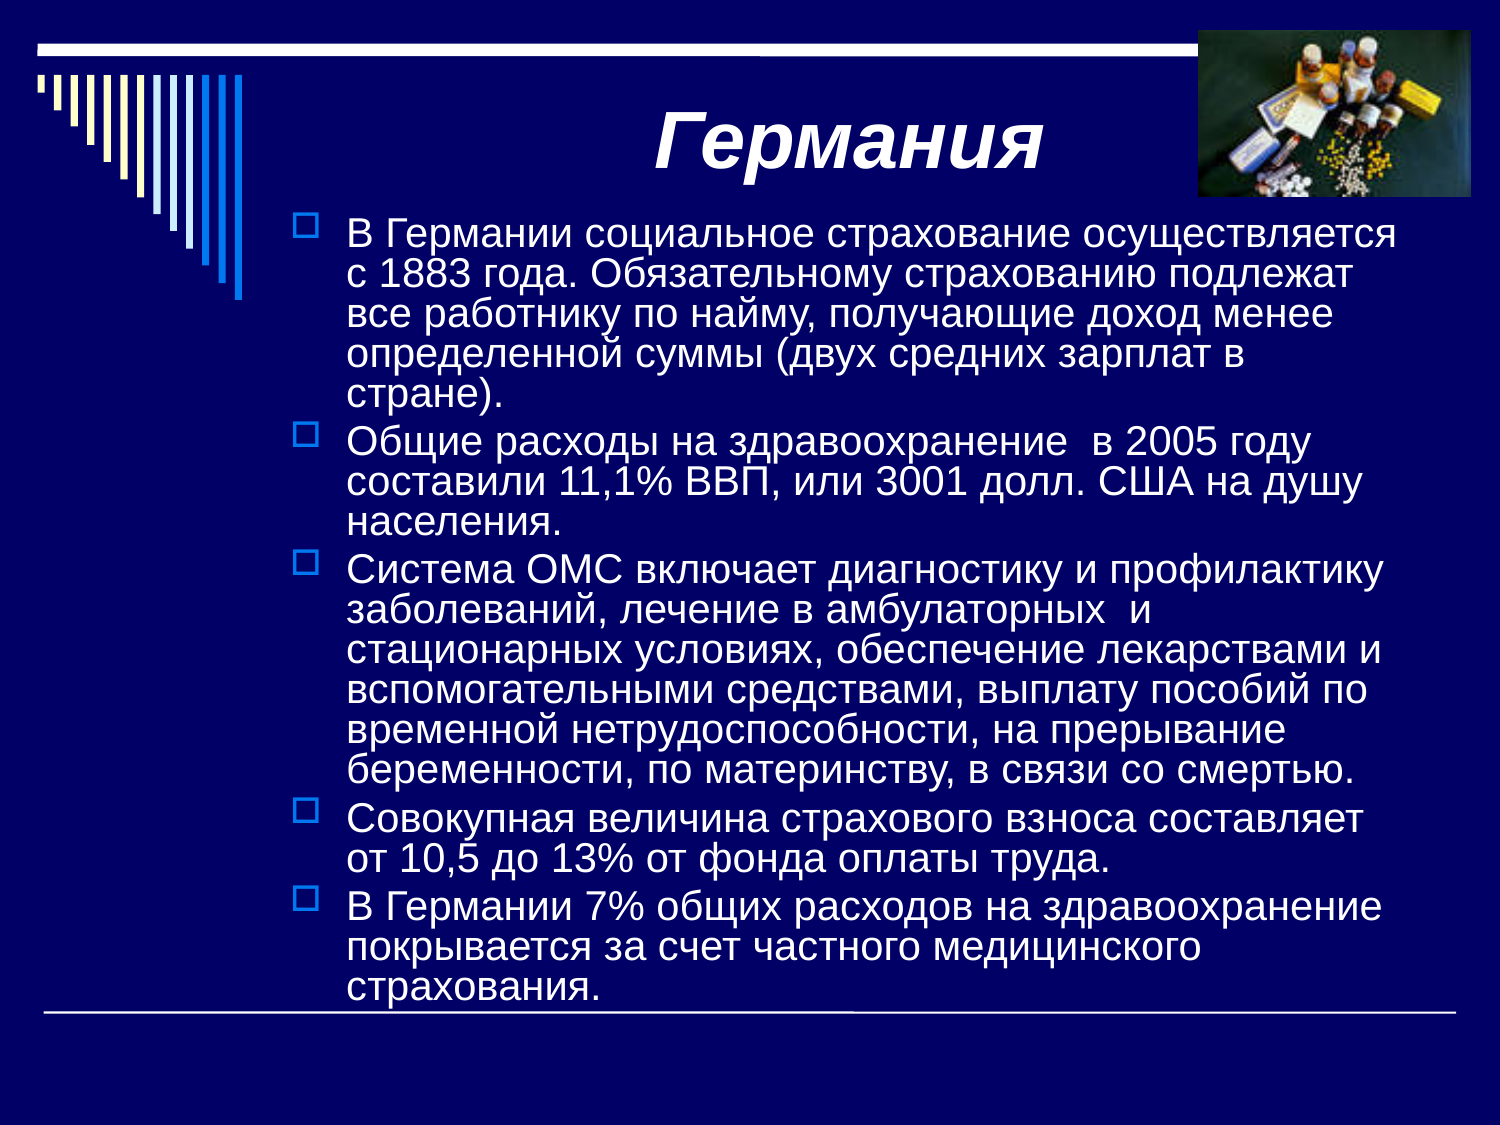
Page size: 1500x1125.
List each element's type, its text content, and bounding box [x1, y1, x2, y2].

list В Германии социальное страхование осуществляется с 1883 года. Обязательному страхованию подлежат все работнику по найму, получающие доход менее определенной суммы (двух средних зарплат в стране). Общие расходы на здравоохранение в 2005 году составили 11,1% ВВП, или 3001 долл. США на душу населения. Система ОМС включает диагностику и профилактику заболеваний, лечение в амбулаторных и стационарных условиях, обеспечение лекарствами и вспомогательными средствами, выплату пособий по временной нетрудоспособности, на прерывание беременности, по материнству, в связи со смертью. Совокупная величина страхового взноса составляет от 10,5 до 13% от фонда оплаты труда. В Германии 7% общих расходов на здравоохранение покрывается за счет частного медицинского страхования. [275, 208, 1425, 1094]
picture [1198, 30, 1471, 197]
title Германия [275, 75, 1193, 197]
